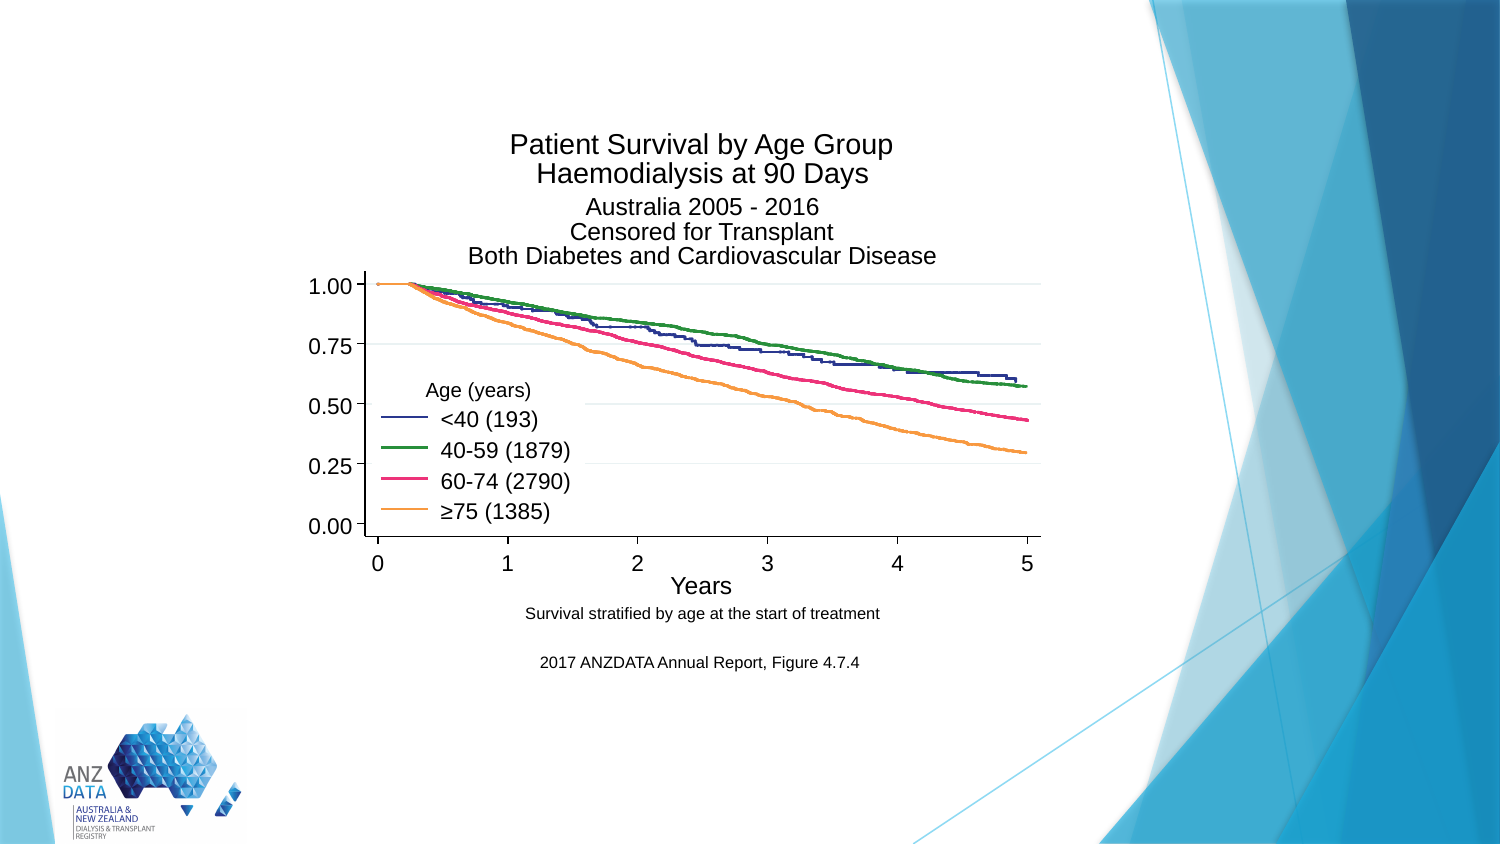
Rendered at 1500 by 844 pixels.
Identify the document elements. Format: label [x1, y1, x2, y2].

list [247, 104, 1061, 697]
picture [55, 708, 247, 844]
